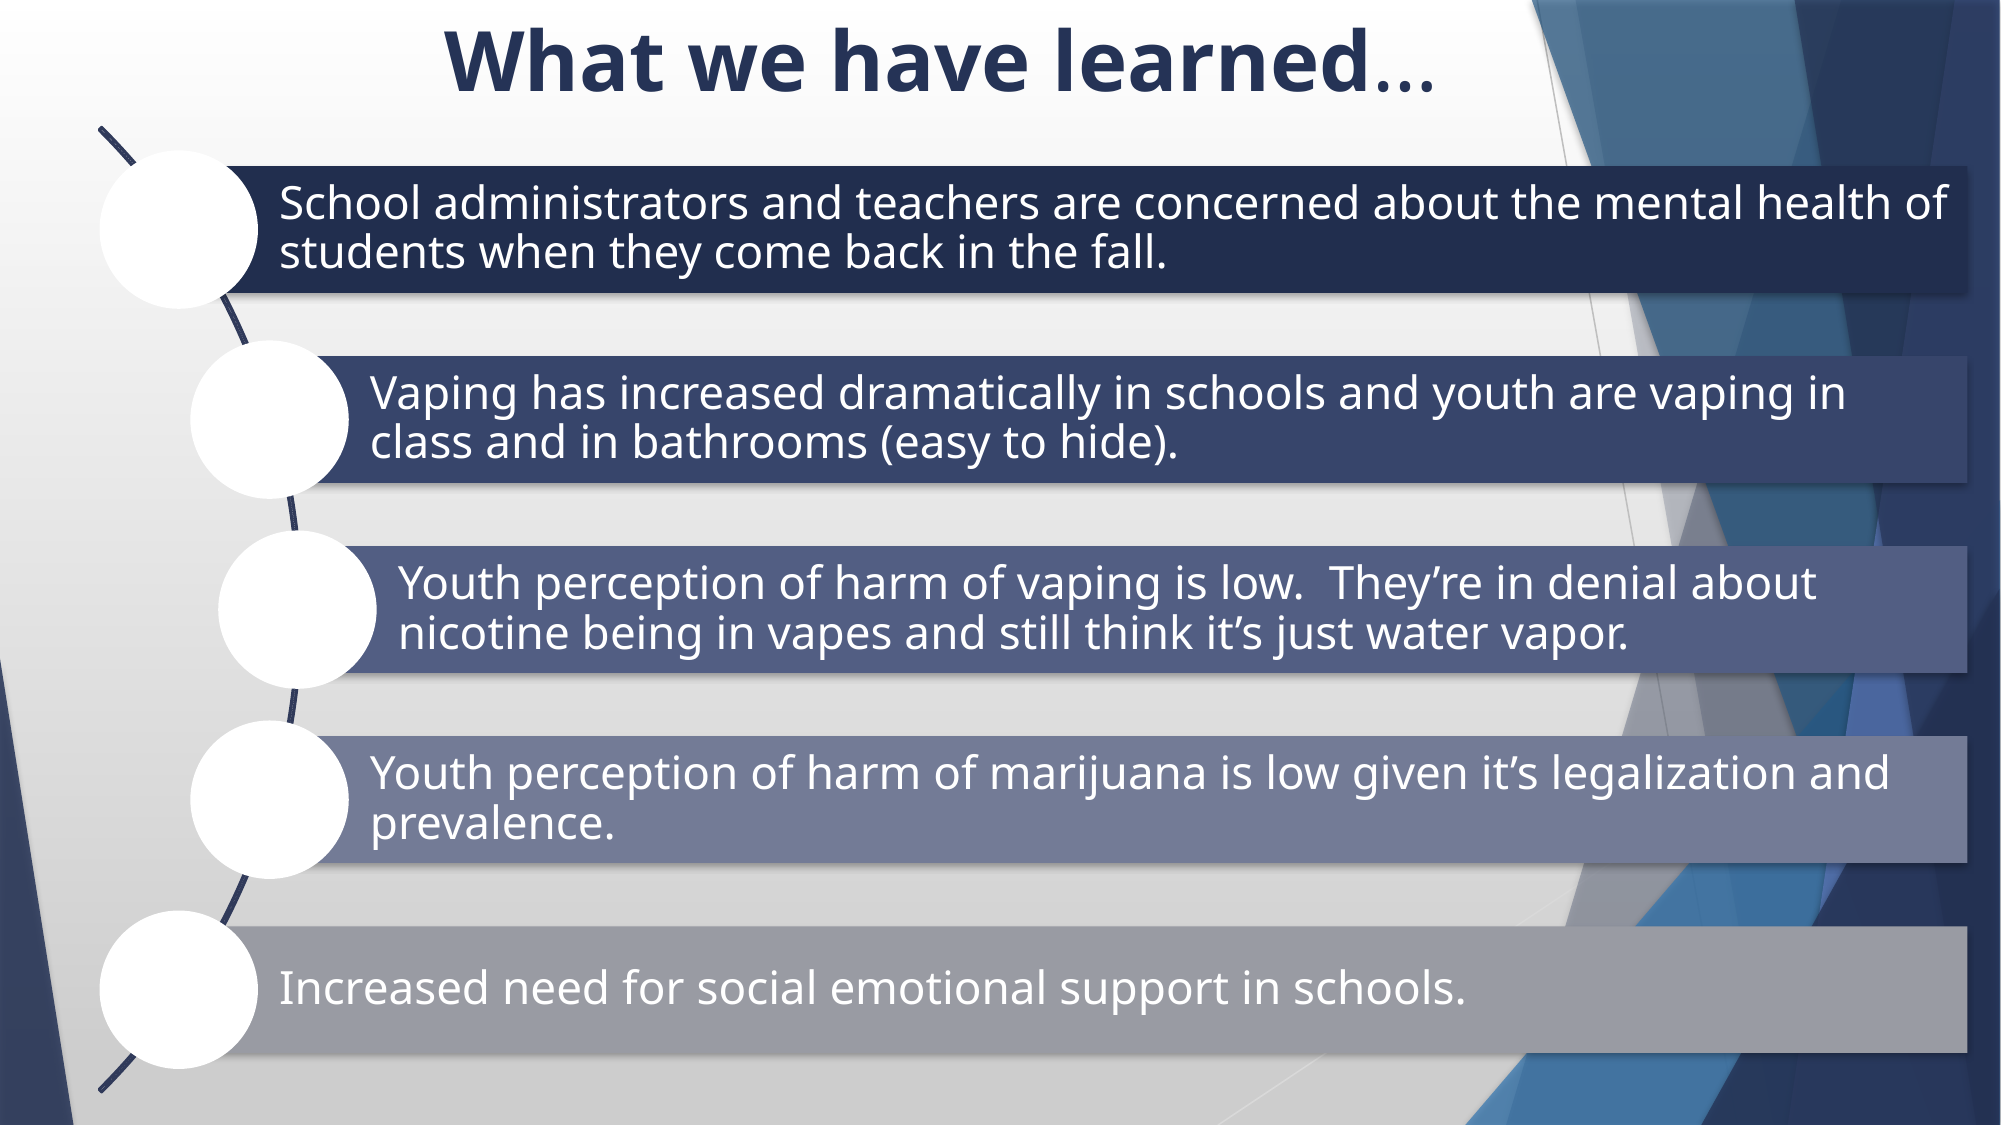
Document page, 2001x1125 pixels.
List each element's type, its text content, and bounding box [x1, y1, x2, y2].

title What we have learned… [213, 1, 1626, 100]
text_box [83, 102, 1983, 1117]
